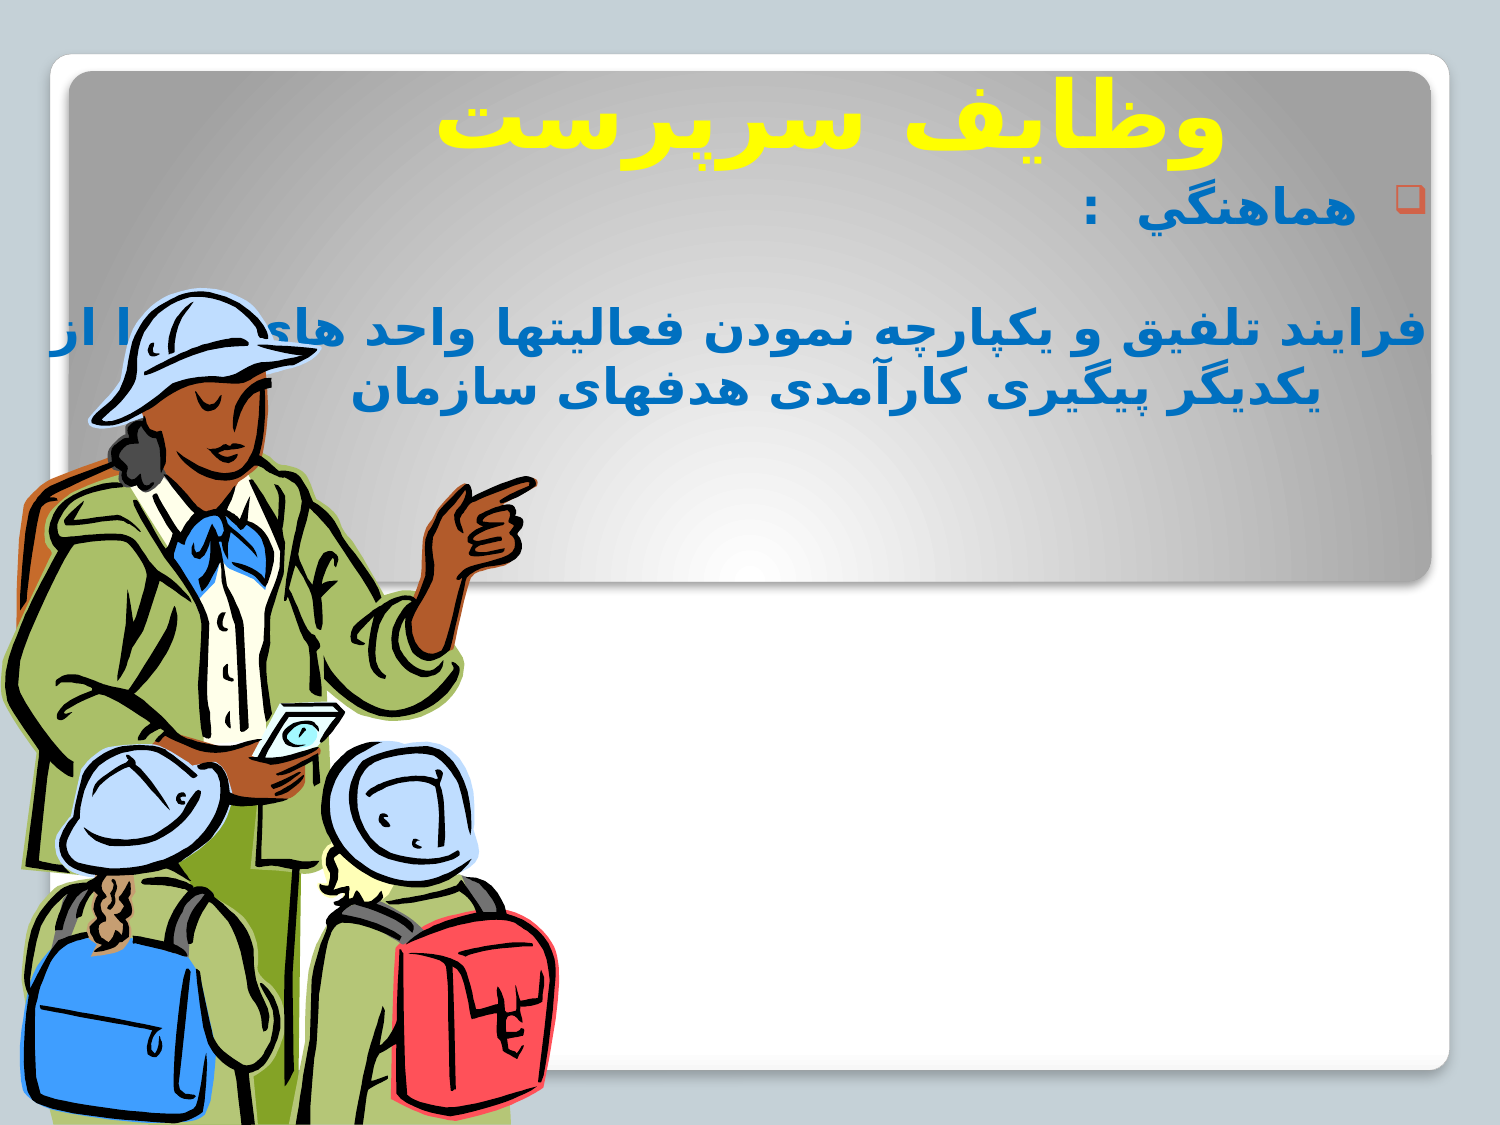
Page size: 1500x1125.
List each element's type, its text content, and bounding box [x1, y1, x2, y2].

picture [0, 287, 563, 1125]
title وظايف سرپرست [0, 0, 1500, 175]
subtitle هماهنگي : فرایند تلفیق و یکپارچه نمودن فعالیتها واحد های مجزا از یکدیگر پیگیری کارآمدی هدفهای سازمان [0, 174, 1450, 1125]
